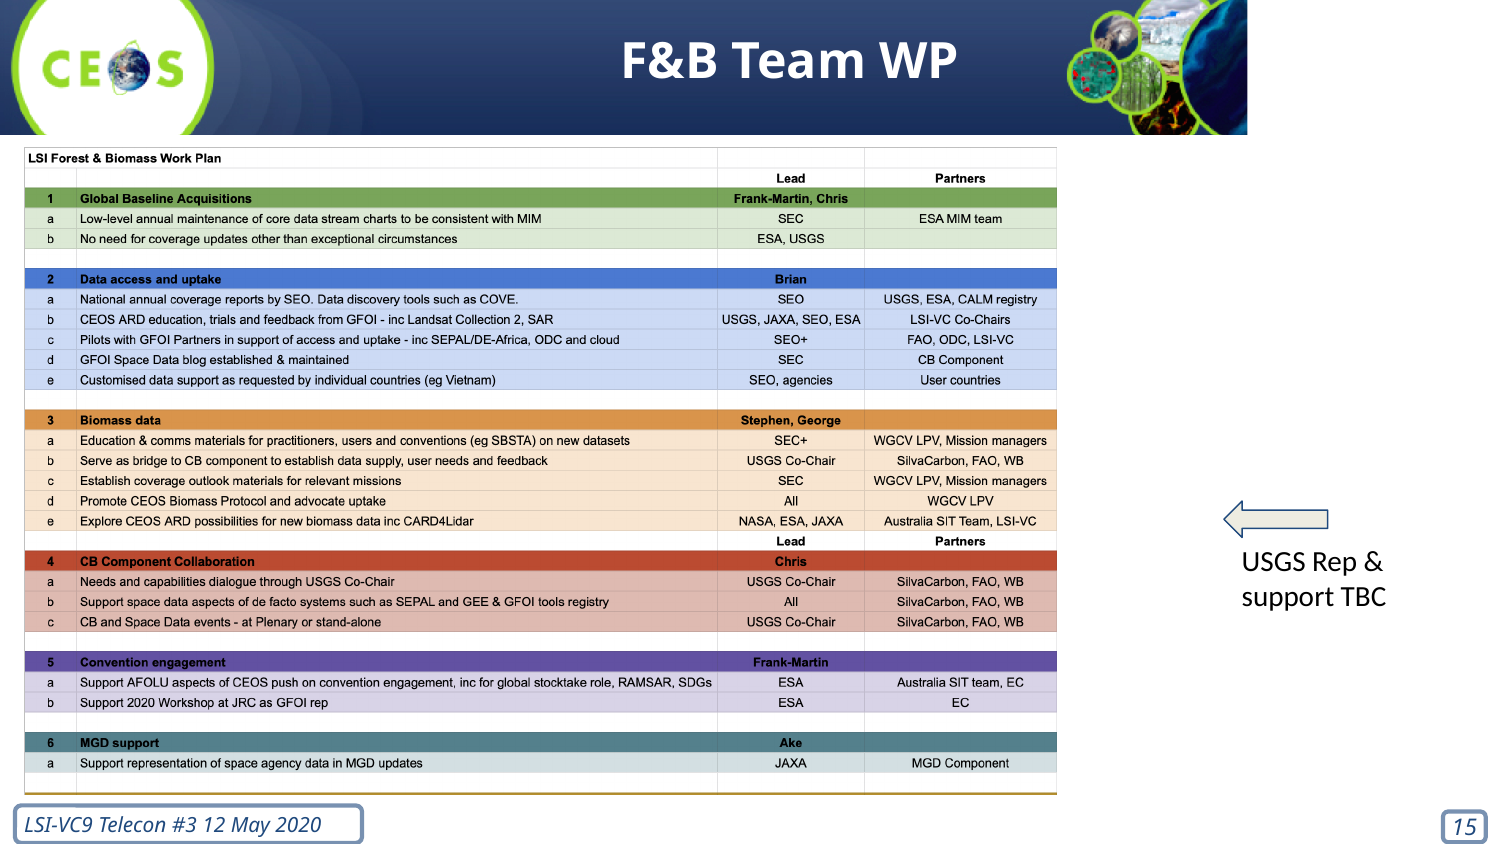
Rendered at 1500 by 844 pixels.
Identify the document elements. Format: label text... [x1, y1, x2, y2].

text_box [1223, 501, 1328, 538]
picture [0, 0, 1248, 135]
text_box USGS Rep & support TBC [1226, 527, 1480, 568]
title F&B Team WP [265, 0, 1314, 129]
slide_number ‹#› [1440, 809, 1488, 844]
picture [24, 146, 1057, 795]
